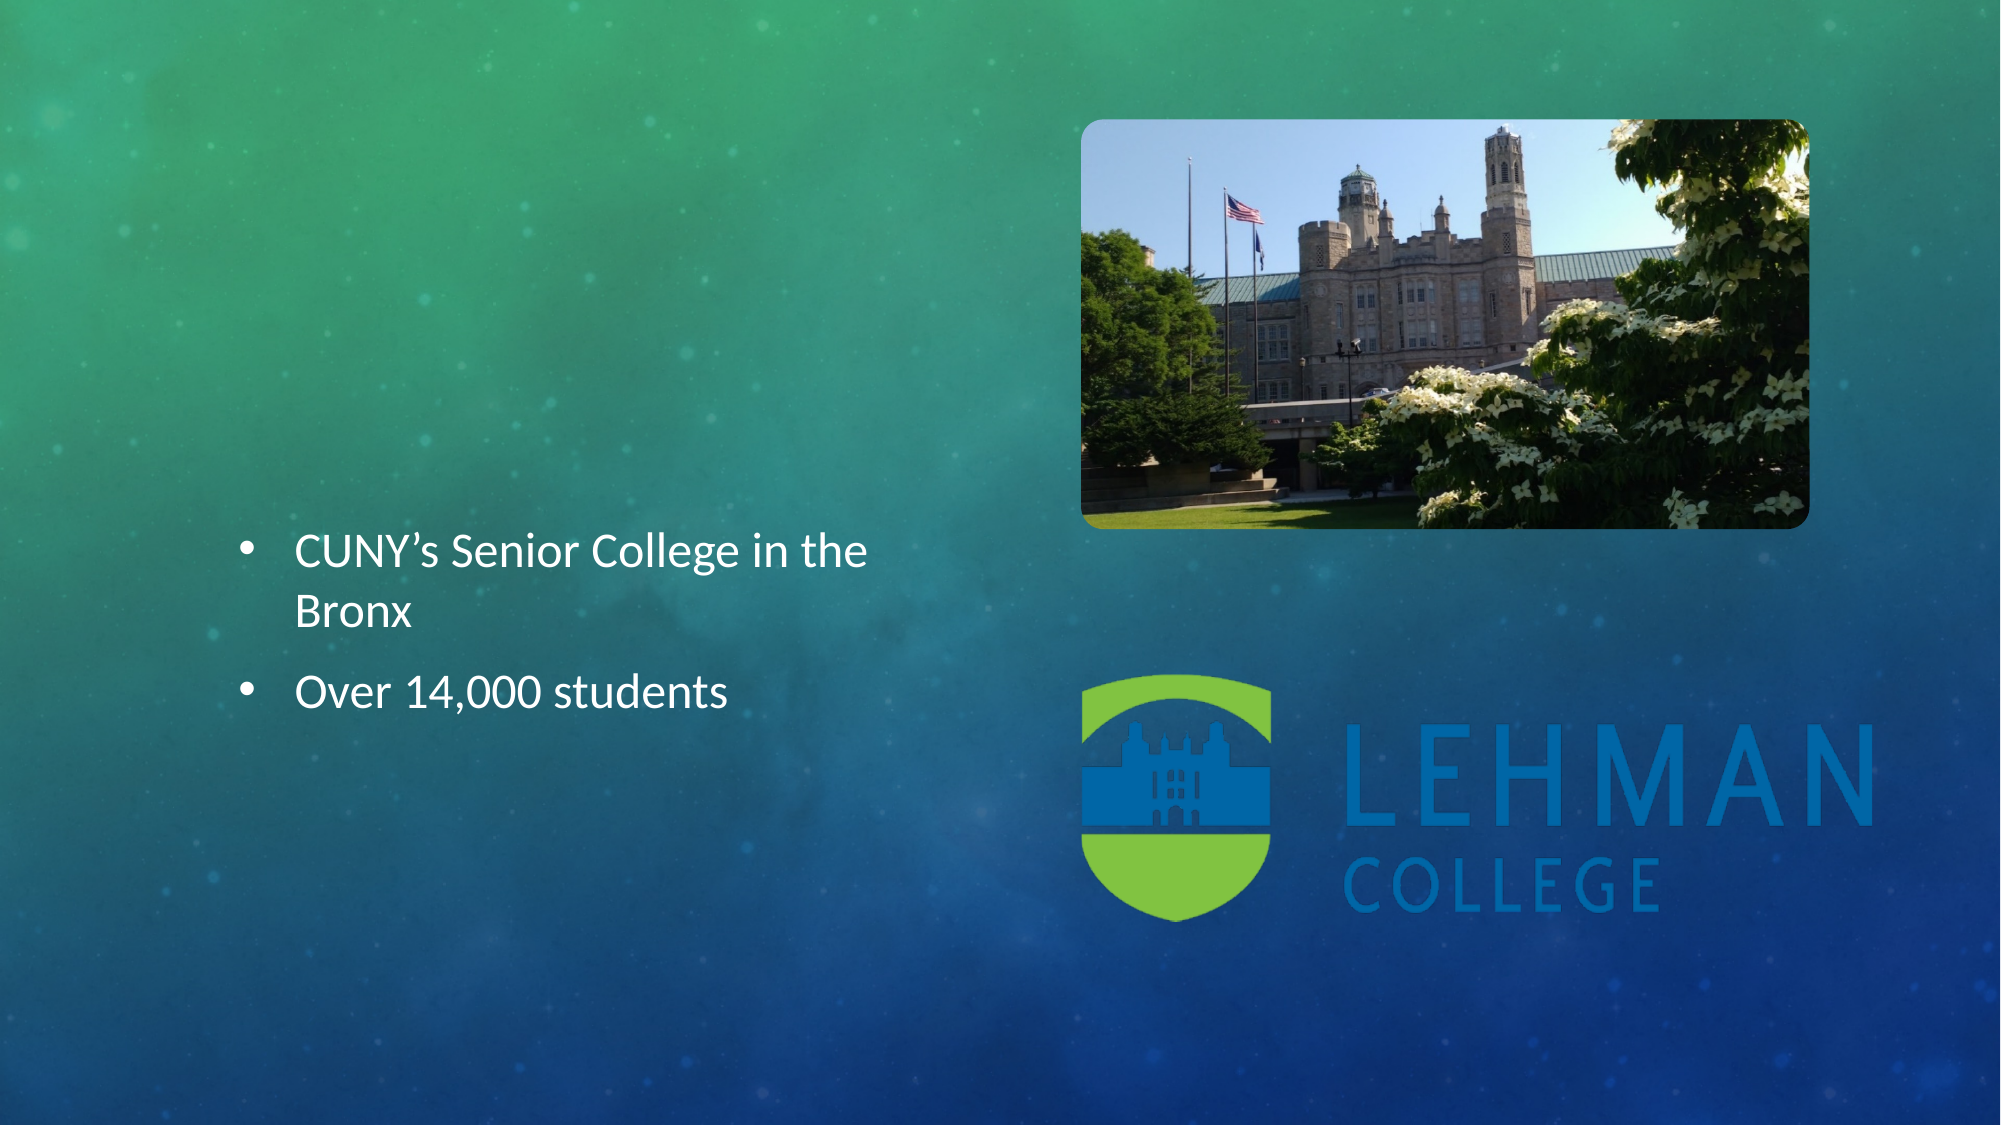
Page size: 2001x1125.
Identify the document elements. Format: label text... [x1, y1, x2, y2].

text_box CUNY’s Senior College in the Bronx Over 14,000 students [223, 351, 896, 950]
picture [0, 0, 2001, 1125]
